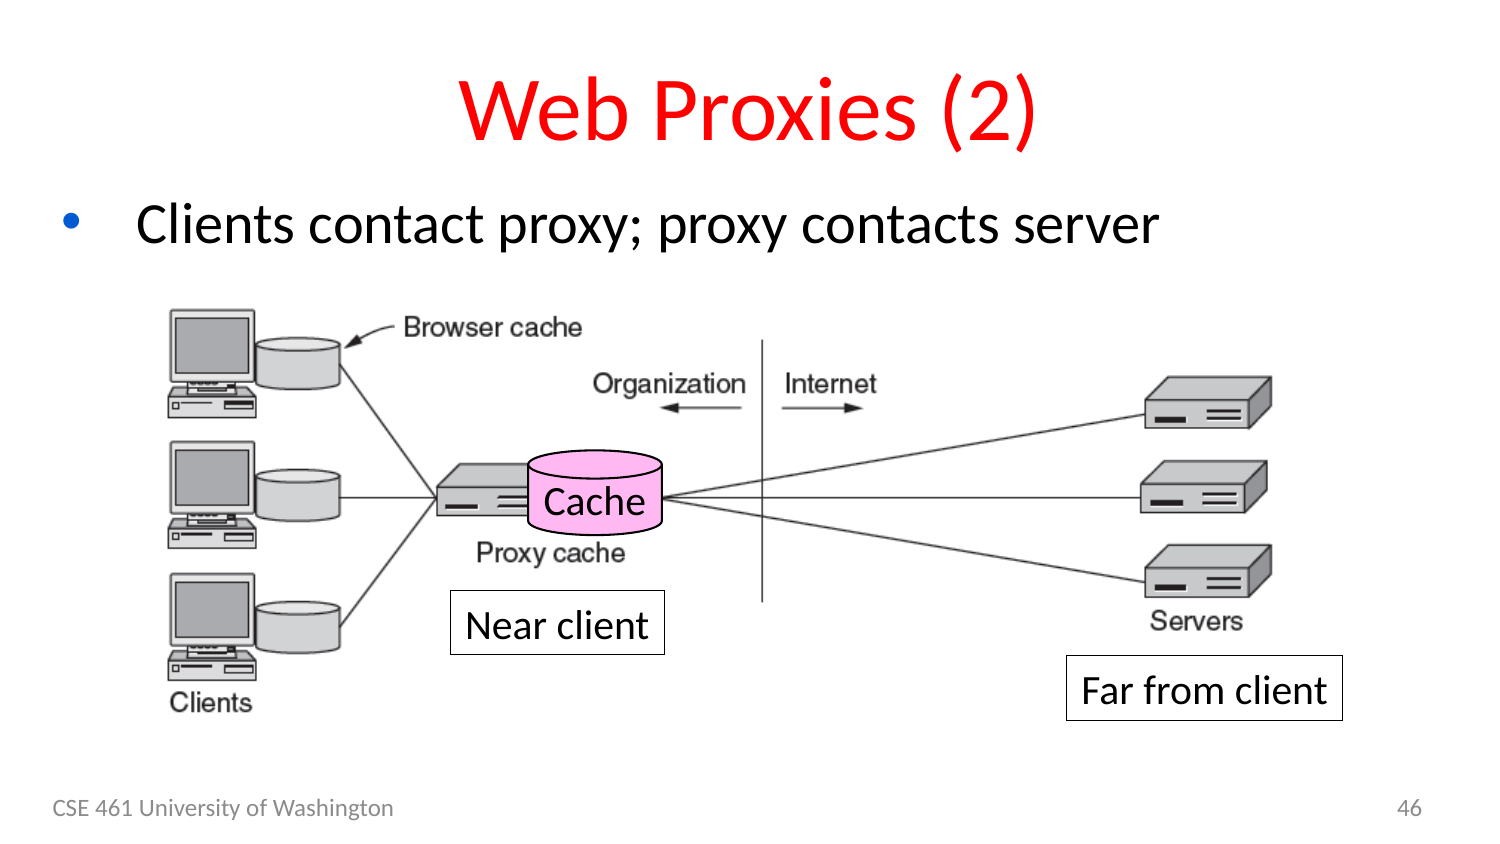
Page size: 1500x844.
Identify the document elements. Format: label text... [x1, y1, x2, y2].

title Web Proxies (2) [37, 33, 1463, 175]
footer CSE 461 University of Washington [37, 784, 513, 830]
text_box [150, 287, 1345, 749]
slide_number 46 [1087, 784, 1438, 830]
list Clients contact proxy; proxy contacts server [37, 177, 1463, 735]
